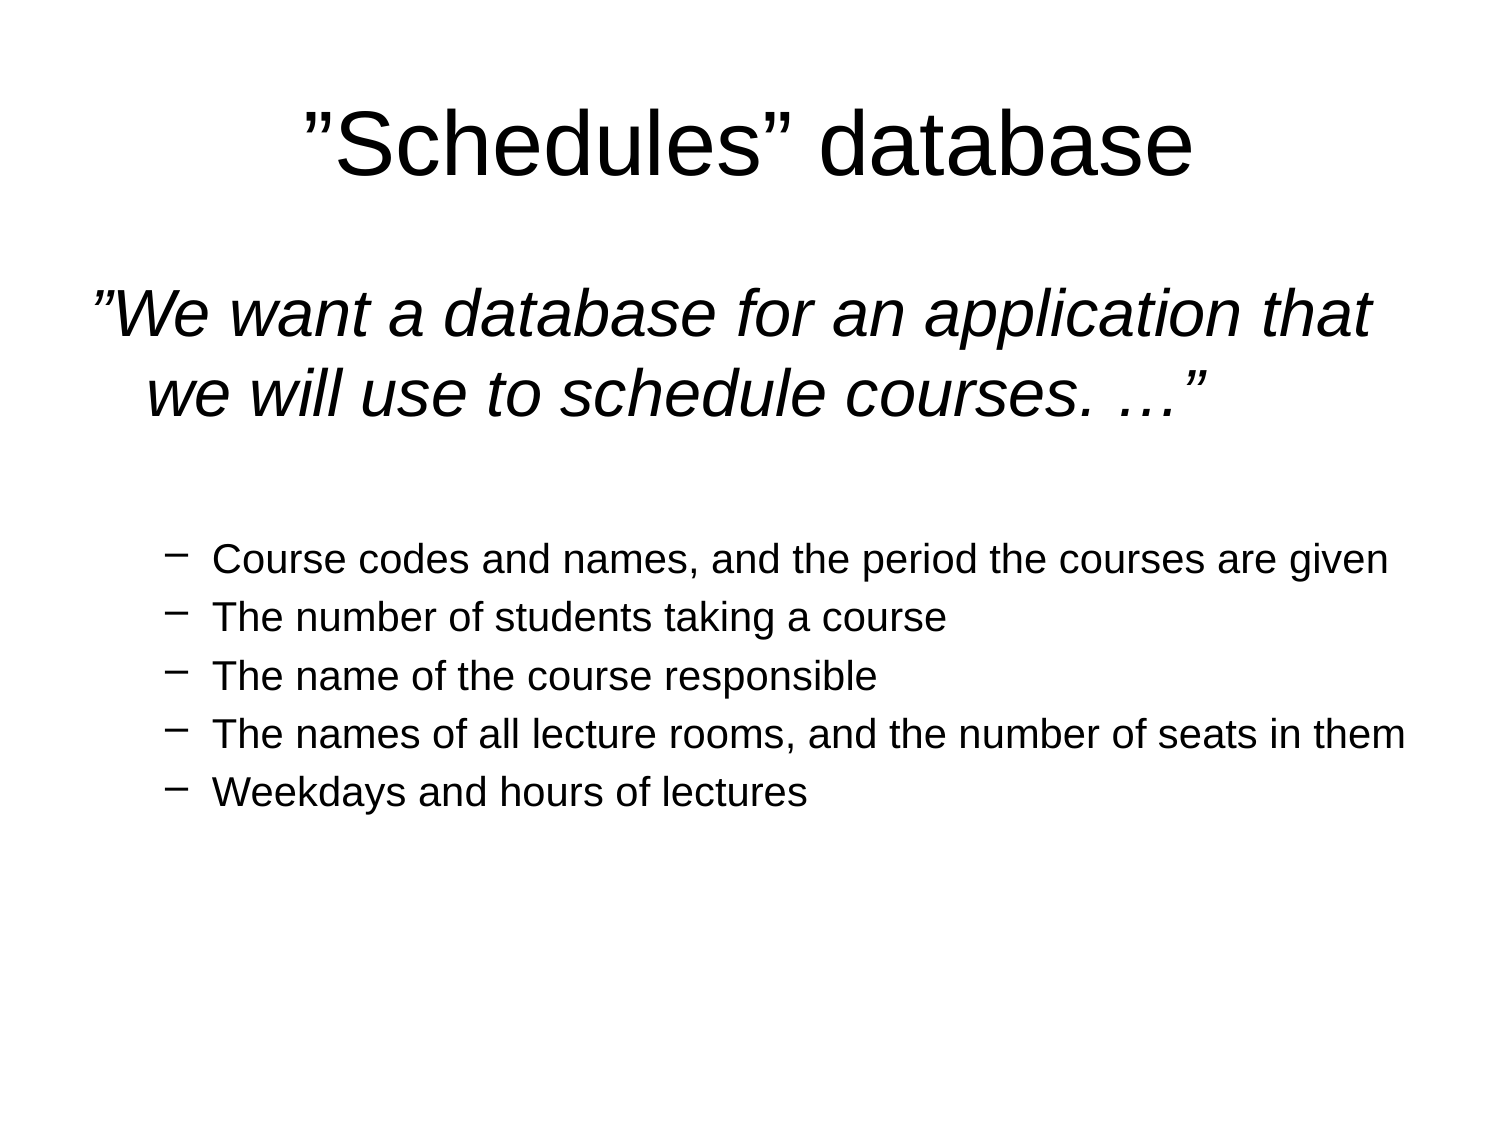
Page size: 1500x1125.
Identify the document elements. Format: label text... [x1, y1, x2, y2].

title ”Schedules” database [75, 45, 1425, 233]
list ”We want a database for an application that we will use to schedule courses. …” Course codes and names, and the period the courses are given The number of students taking a course The name of the course responsible The names of all lecture rooms, and the number of seats in them Weekdays and hours of lectures [75, 262, 1425, 870]
